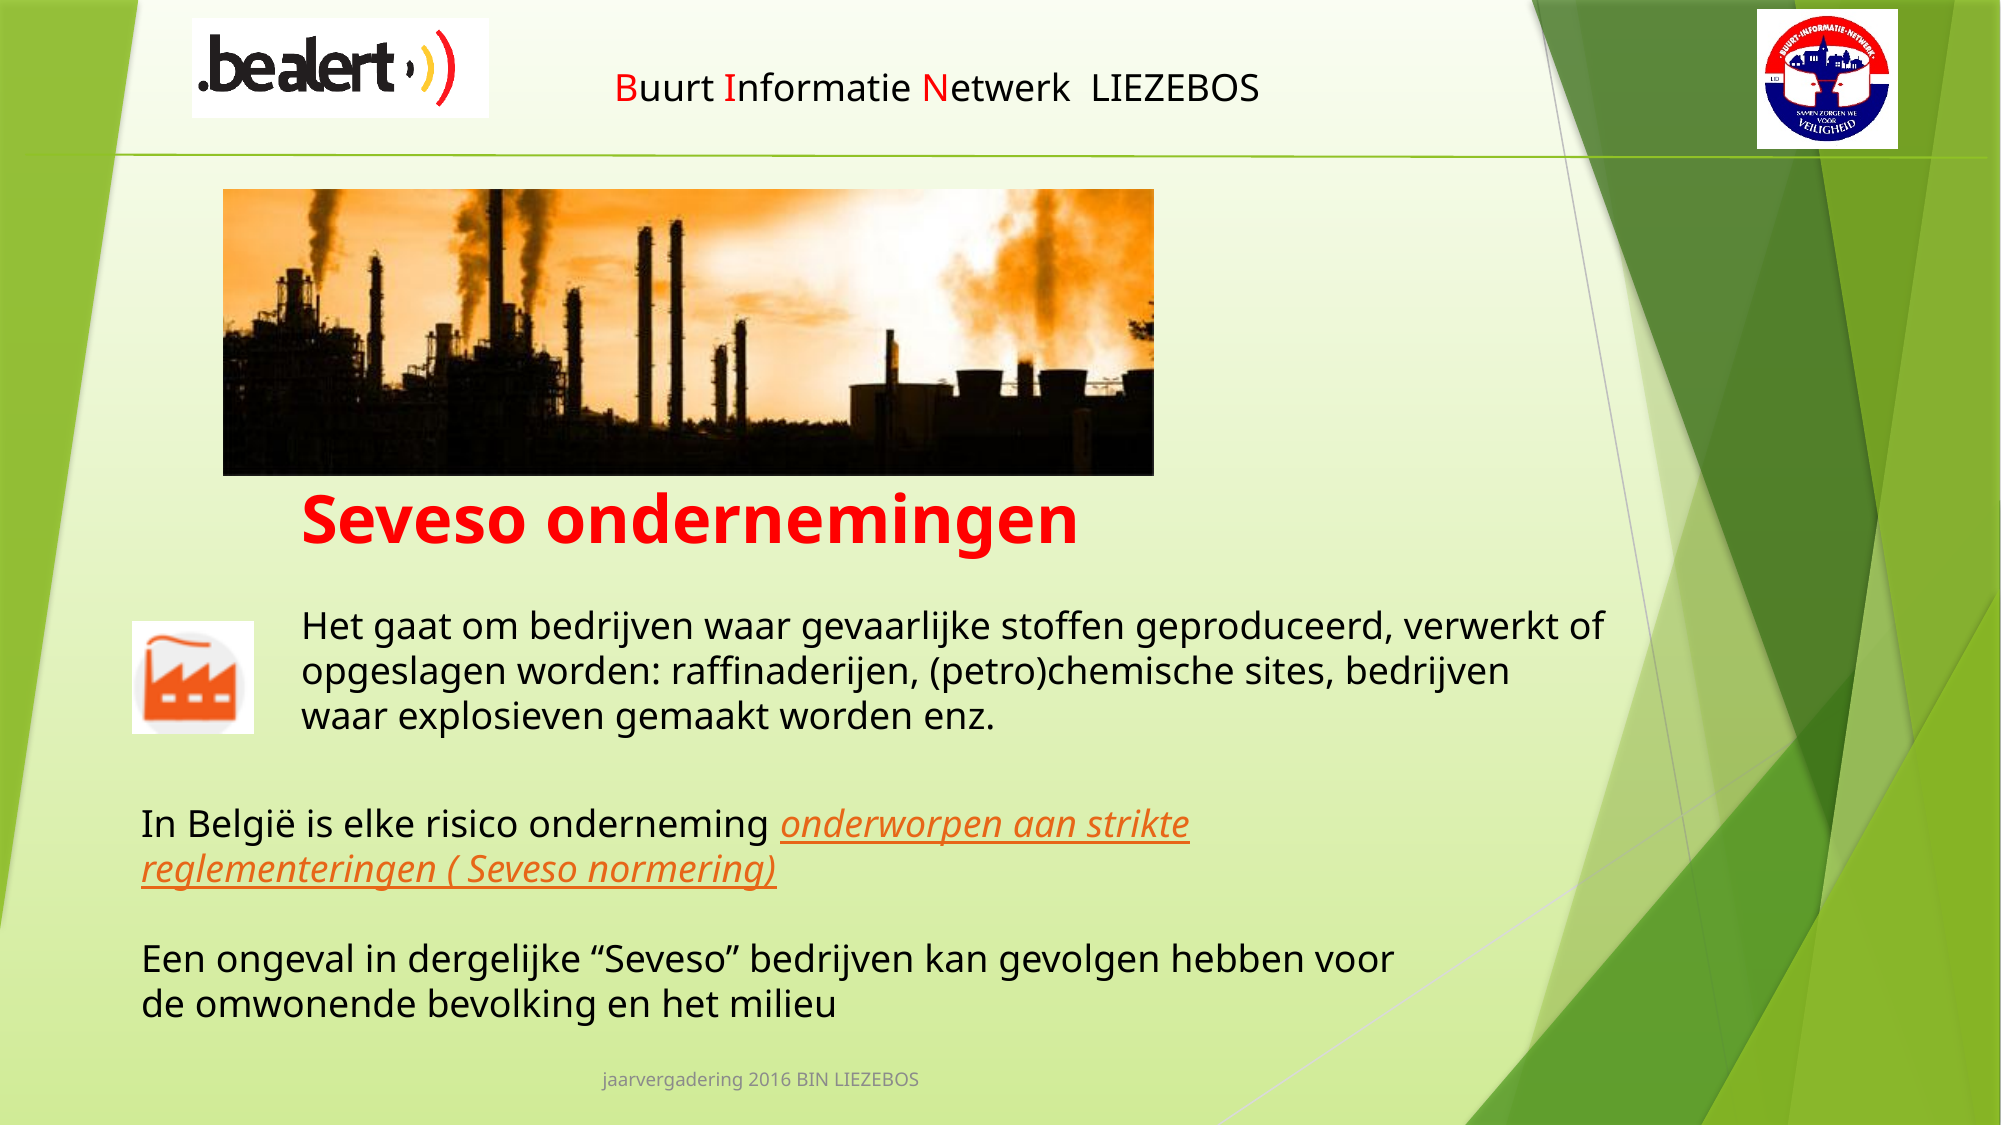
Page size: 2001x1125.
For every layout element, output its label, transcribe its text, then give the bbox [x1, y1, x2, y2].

text_box In België is elke risico onderneming onderworpen aan strikte reglementeringen ( Seveso normering) Een ongeval in dergelijke “Seveso” bedrijven kan gevolgen hebben voor de omwonende bevolking en het milieu [126, 793, 1462, 1033]
text_box Seveso ondernemingen Het gaat om bedrijven waar gevaarlijke stoffen geproduceerd, verwerkt of opgeslagen worden: raffinaderijen, (petro)chemische sites, bedrijven waar explosieven gemaakt worden enz. [286, 469, 1622, 790]
picture [1756, 9, 1898, 149]
picture [192, 18, 489, 118]
text_box Buurt Informatie Netwerk LIEZEBOS [494, 56, 1560, 117]
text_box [25, 154, 1988, 159]
footer jaarvergadering 2016 BIN LIEZEBOS [244, 1049, 1278, 1109]
picture [131, 620, 254, 735]
picture [223, 188, 1155, 476]
